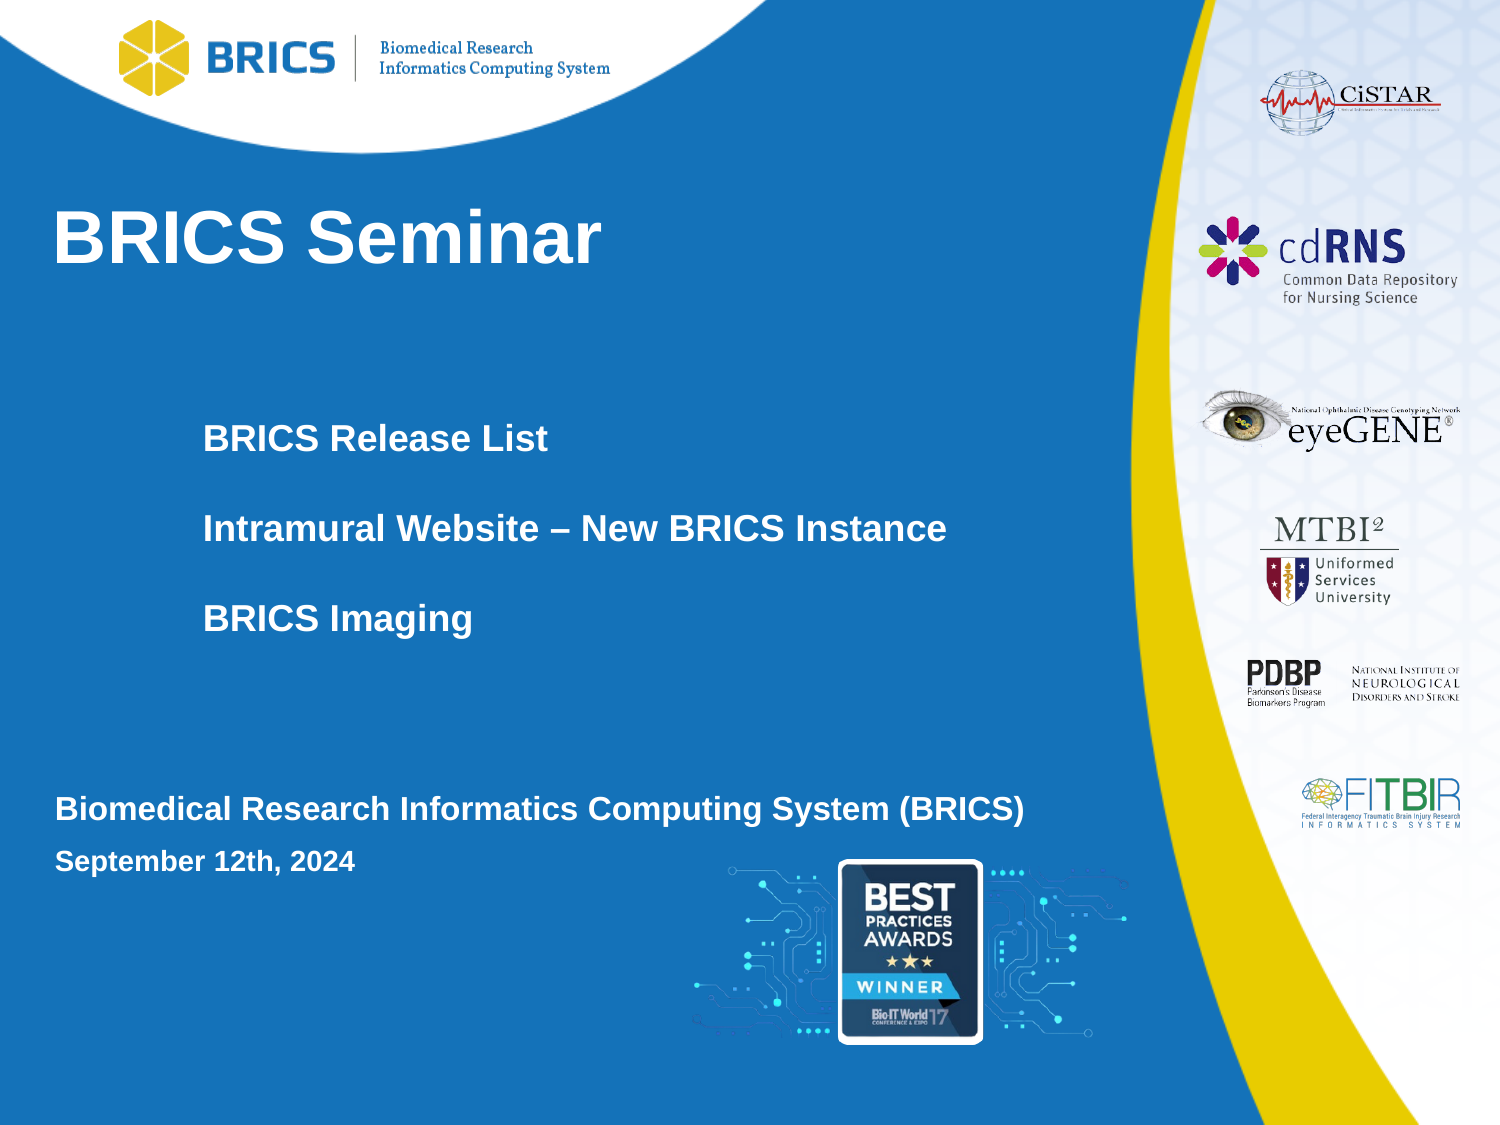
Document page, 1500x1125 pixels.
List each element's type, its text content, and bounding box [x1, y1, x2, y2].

text_box BRICS Seminar BRICS Release List Intramural Website – New BRICS Instance BRICS Imaging [38, 181, 1146, 962]
picture [0, 0, 1500, 1125]
text_box September 12th, 2024 [40, 835, 1073, 886]
